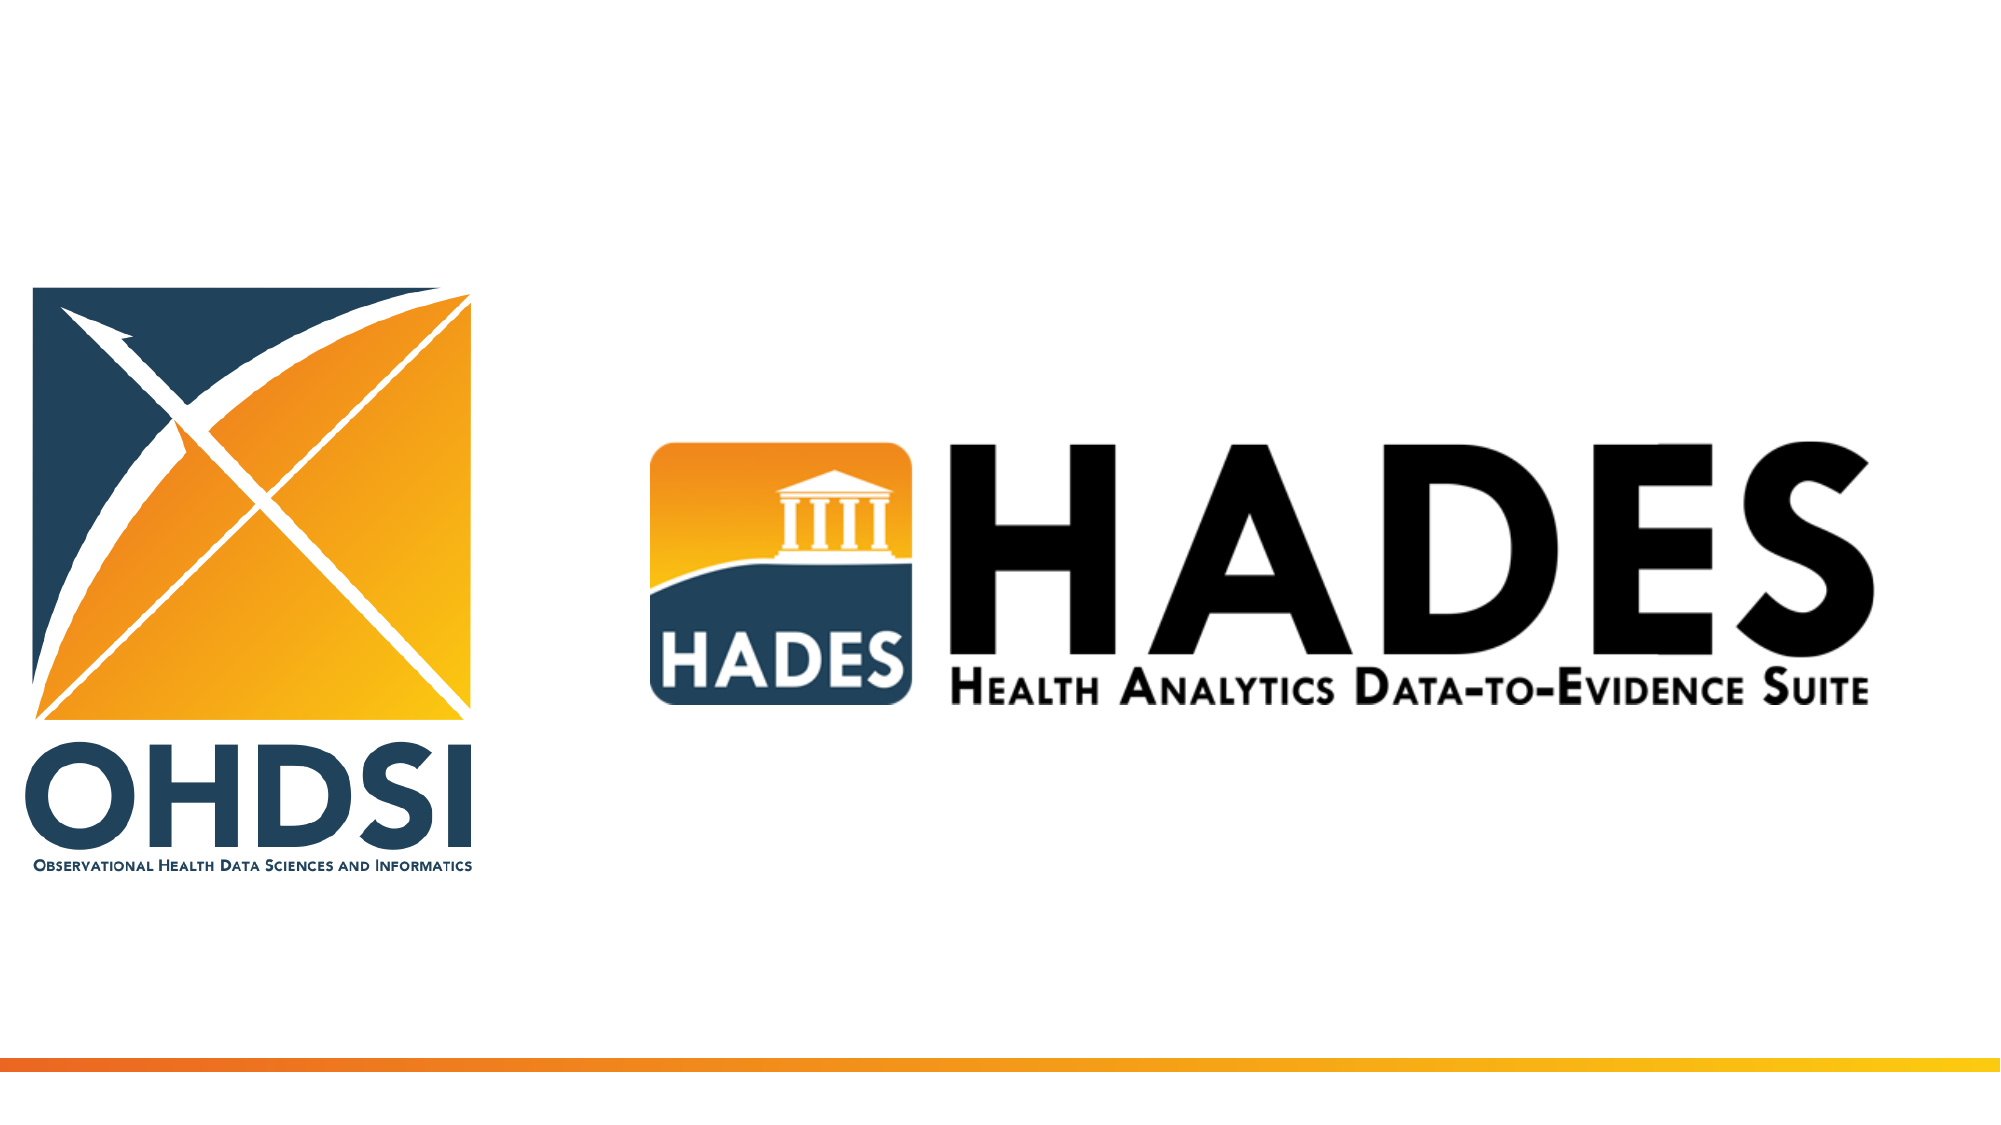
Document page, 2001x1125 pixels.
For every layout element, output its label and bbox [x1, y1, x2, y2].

picture [649, 437, 1901, 705]
picture [0, 237, 529, 920]
